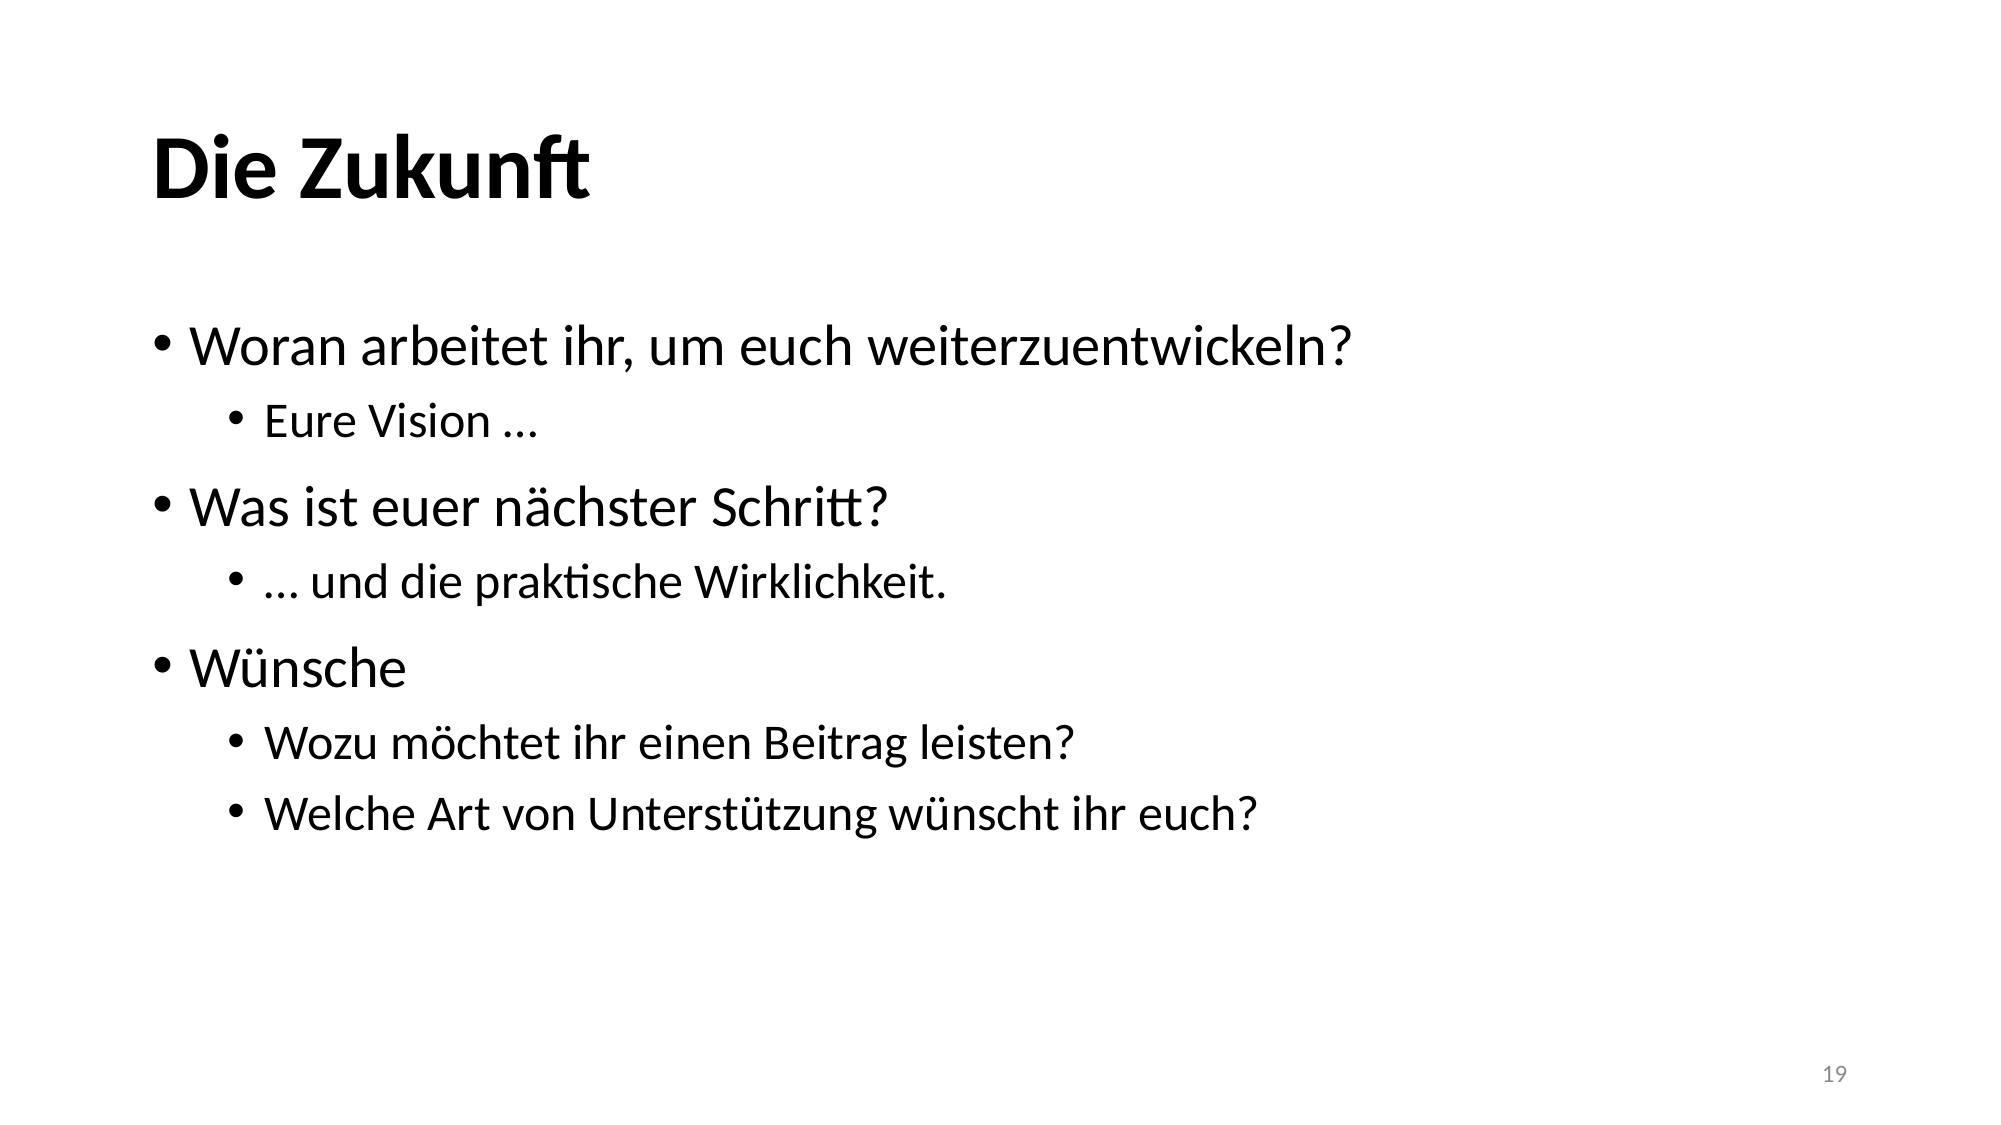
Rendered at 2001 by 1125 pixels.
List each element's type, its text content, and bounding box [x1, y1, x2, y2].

list Woran arbeitet ihr, um euch weiterzuentwickeln? Eure Vision … Was ist euer nächster Schritt? … und die praktische Wirklichkeit. Wünsche Wozu möchtet ihr einen Beitrag leisten? Welche Art von Unterstützung wünscht ihr euch? [137, 299, 1863, 1014]
title Die Zukunft [137, 59, 1863, 278]
slide_number 19 [1412, 1042, 1863, 1103]
